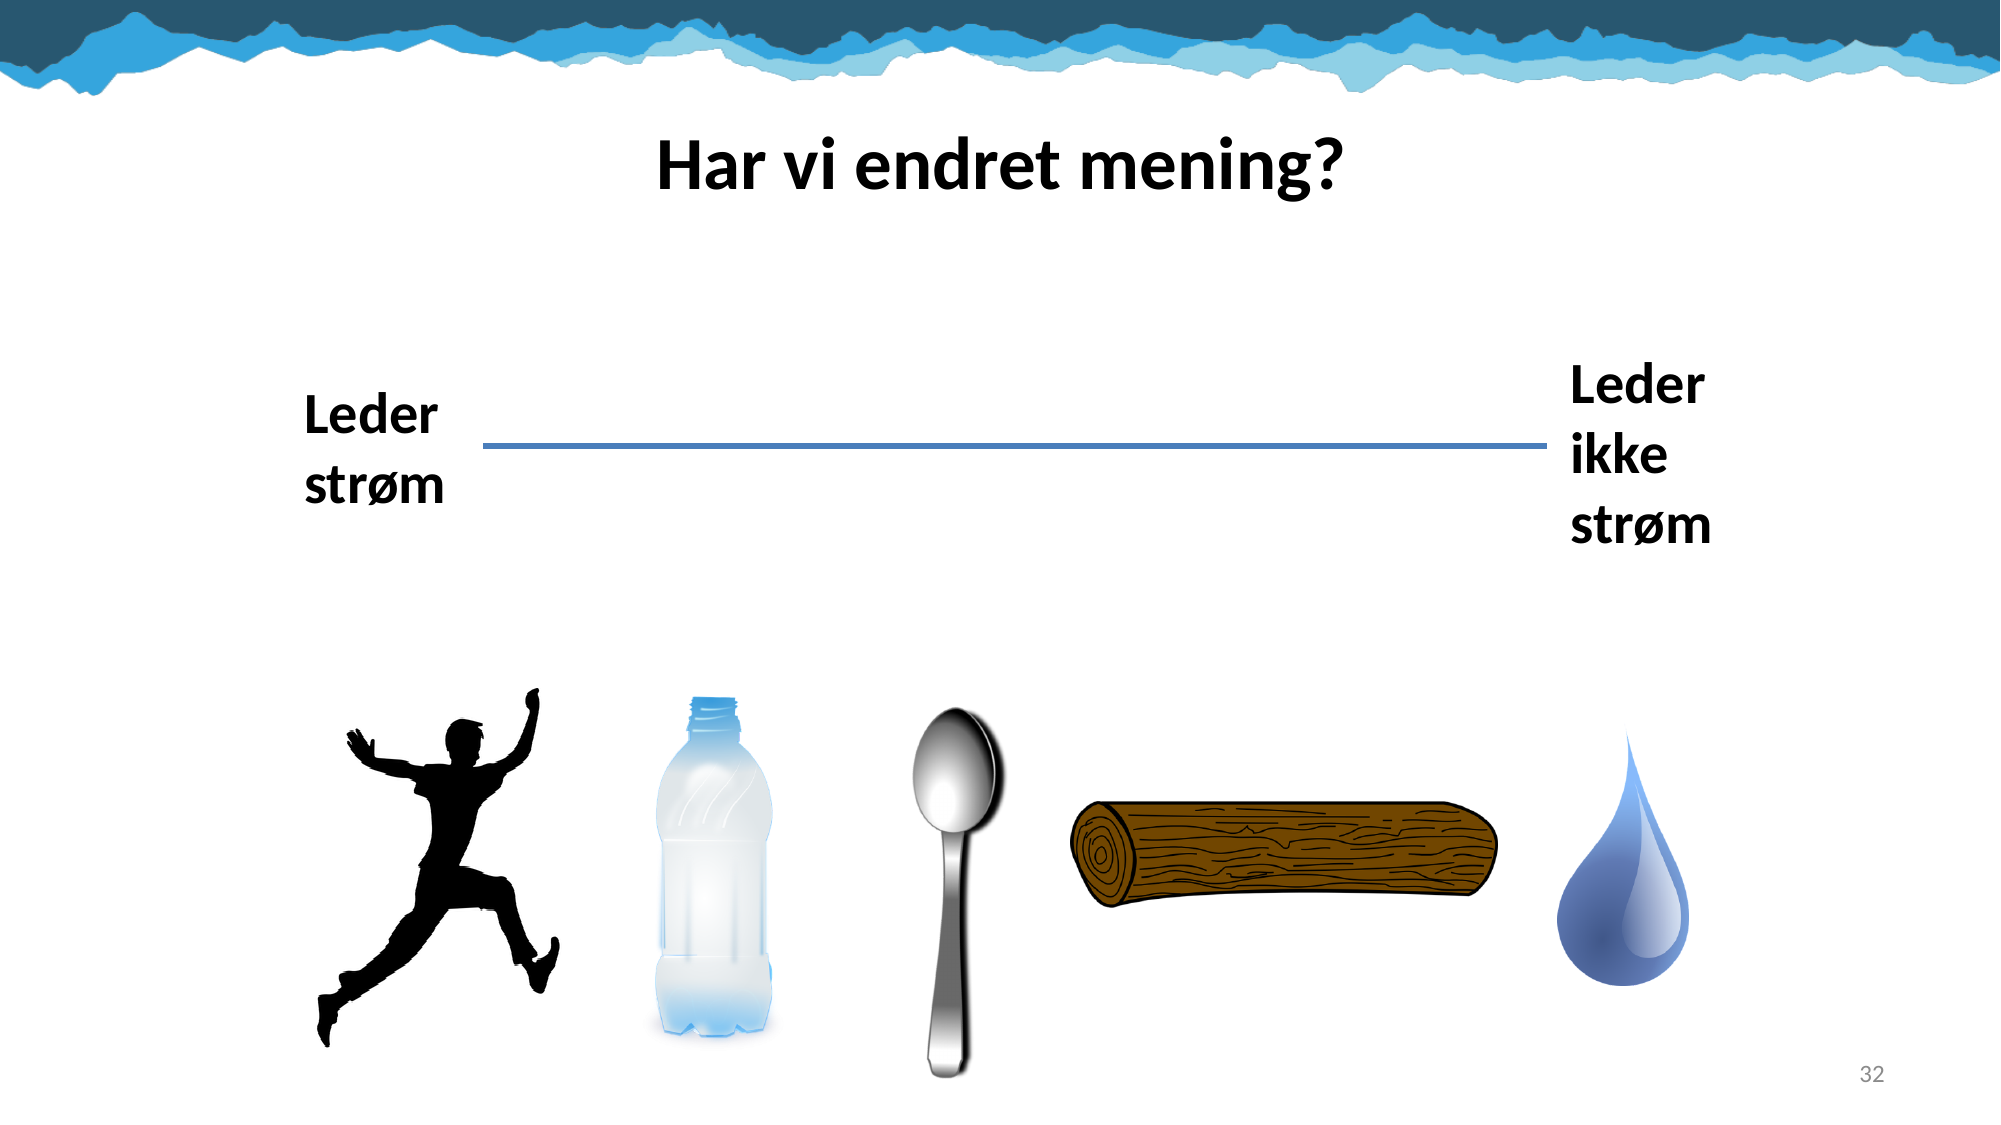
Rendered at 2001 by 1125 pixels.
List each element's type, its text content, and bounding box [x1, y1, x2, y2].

title Har vi endret mening? [326, 66, 1677, 254]
picture [621, 655, 1498, 1099]
text_box Leder strøm [289, 367, 520, 523]
picture [0, 0, 2000, 214]
slide_number 32 [1433, 1042, 1900, 1103]
text_box Leder ikke strøm [1556, 338, 1763, 563]
picture [290, 680, 586, 1061]
picture [1556, 721, 1690, 986]
